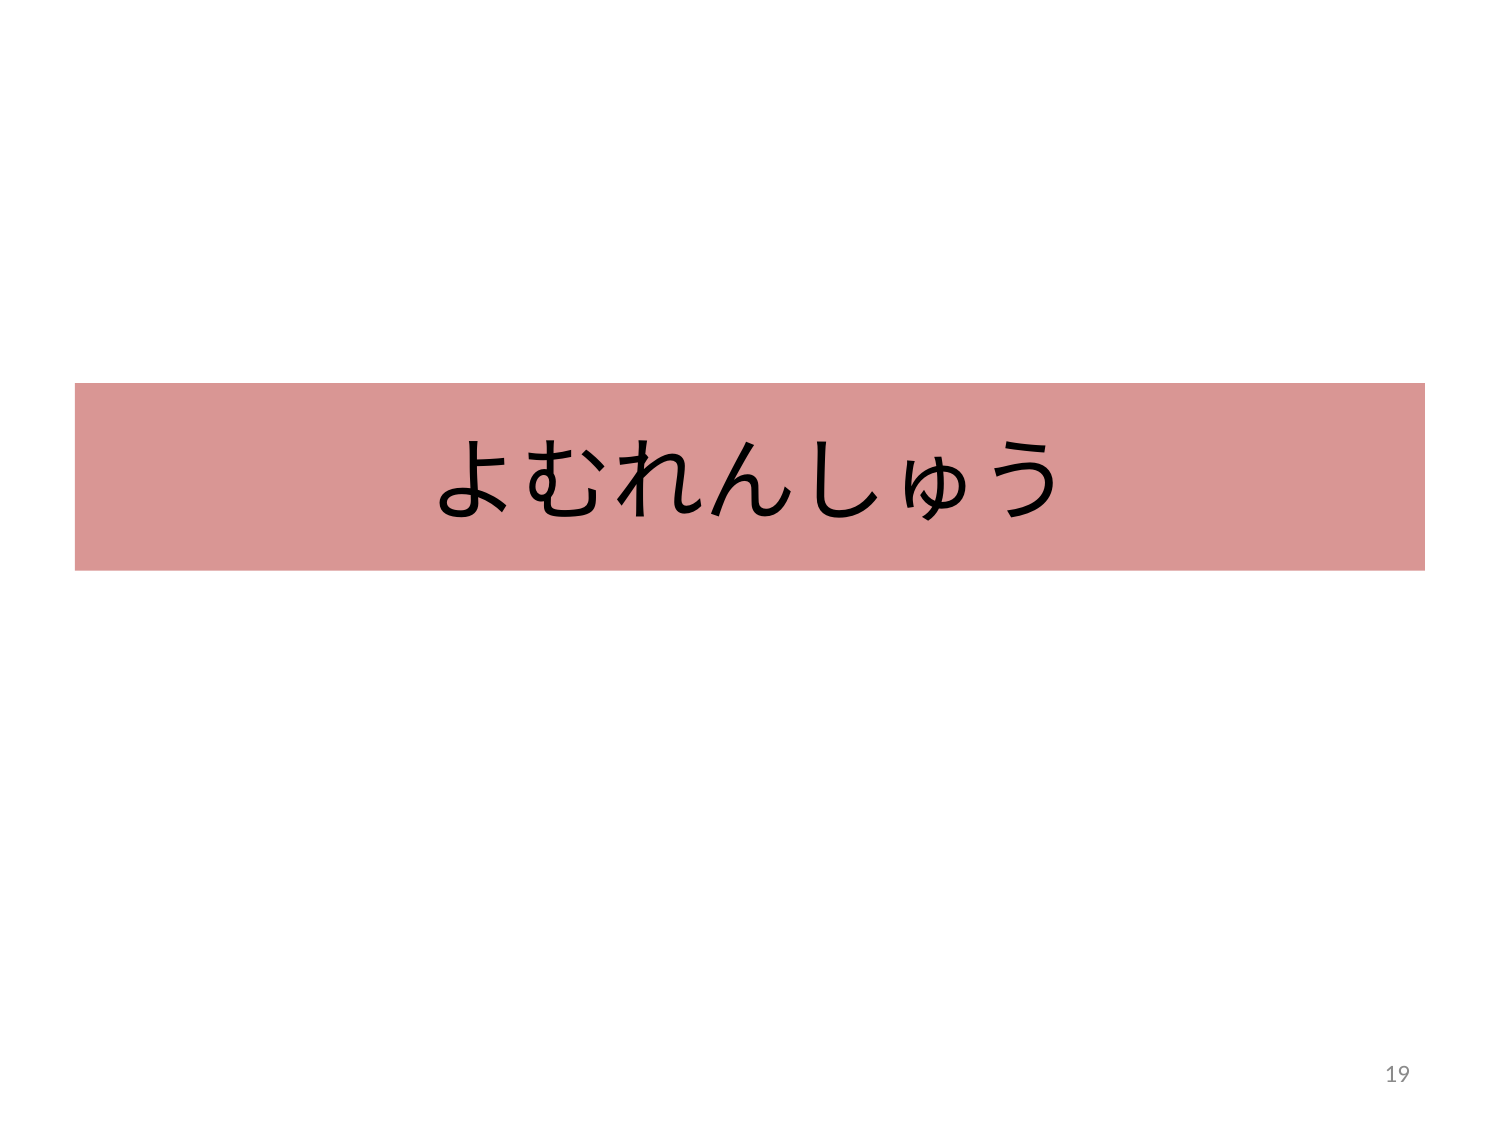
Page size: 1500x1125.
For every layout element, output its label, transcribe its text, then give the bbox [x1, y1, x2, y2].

slide_number 19 [1074, 1042, 1425, 1103]
text_box よむれんしゅう [74, 383, 1425, 571]
